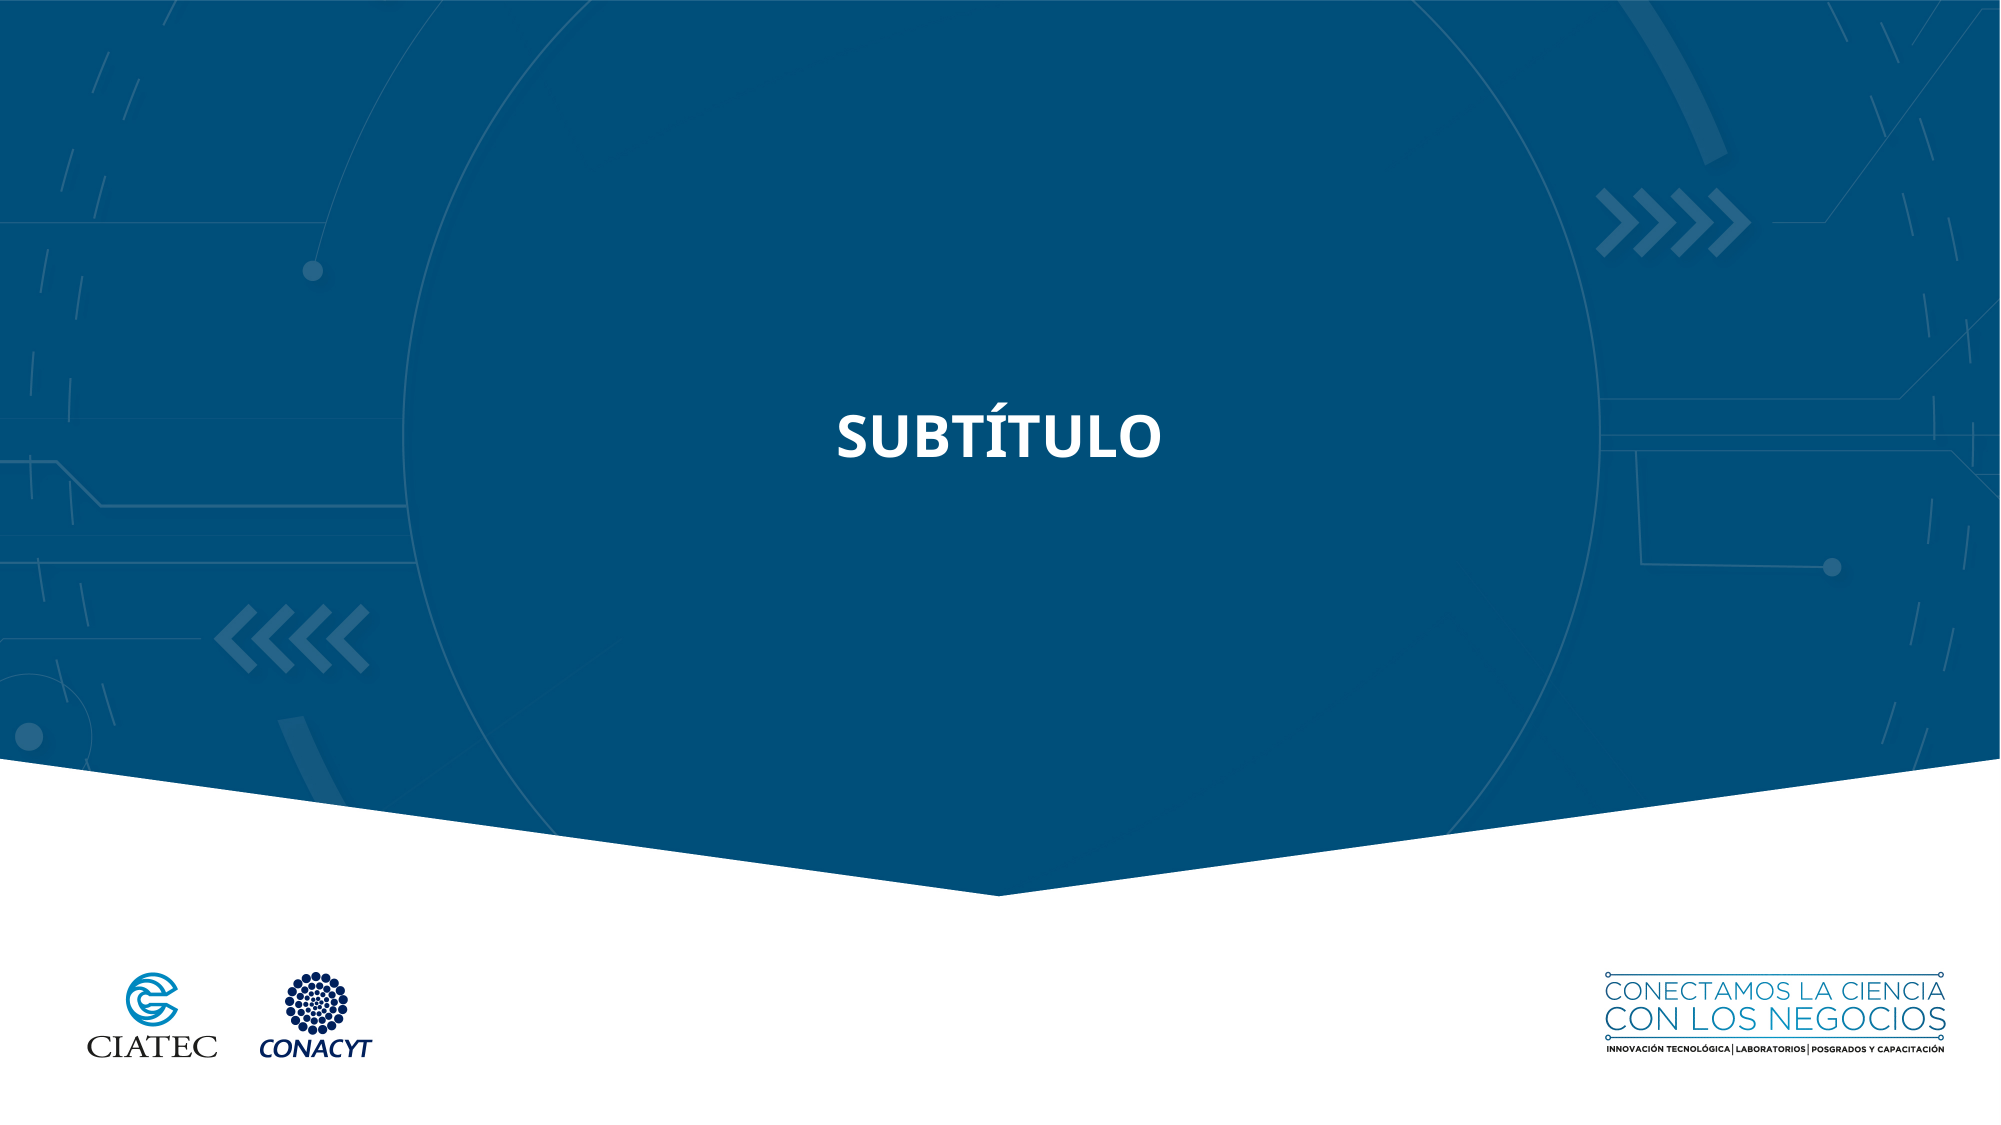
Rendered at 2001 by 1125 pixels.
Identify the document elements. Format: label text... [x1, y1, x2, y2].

title SUBTÍTULO [436, 243, 1564, 635]
picture [0, 0, 2000, 1125]
